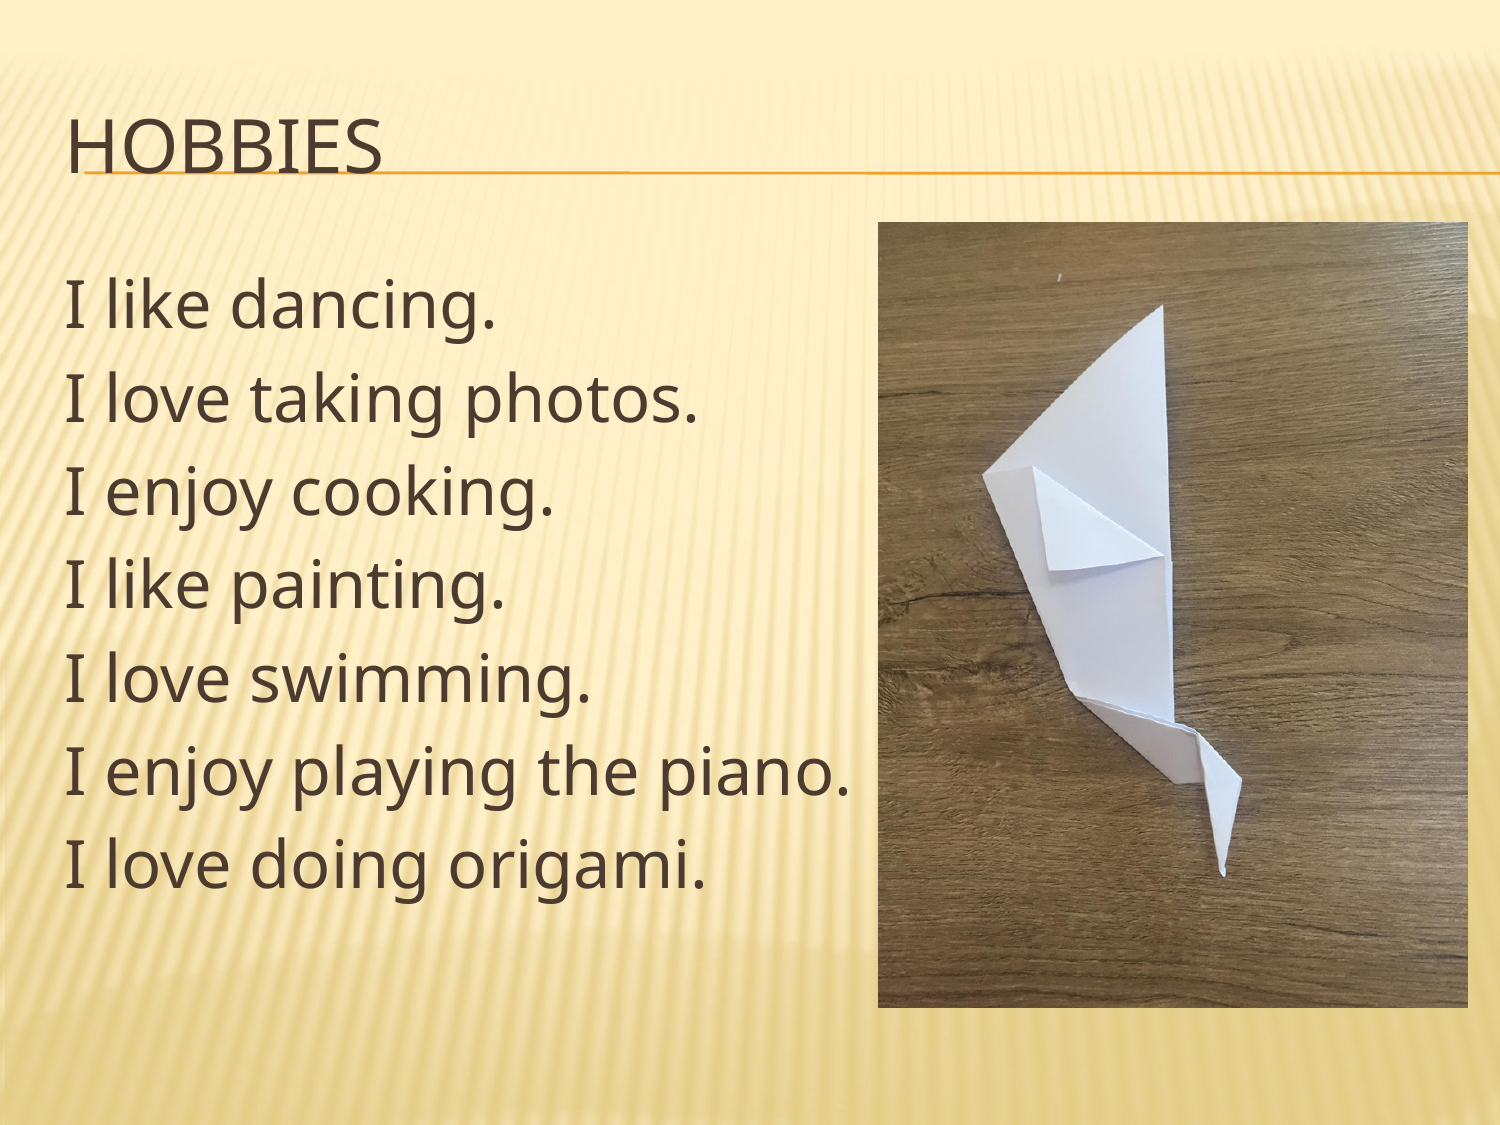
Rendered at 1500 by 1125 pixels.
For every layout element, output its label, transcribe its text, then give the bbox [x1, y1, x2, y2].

title Hobbies [50, 75, 1475, 213]
picture [878, 222, 1469, 1009]
list I like dancing. I love taking photos. I enjoy cooking. I like painting. I love swimming. I enjoy playing the piano. I love doing origami. [50, 254, 868, 998]
